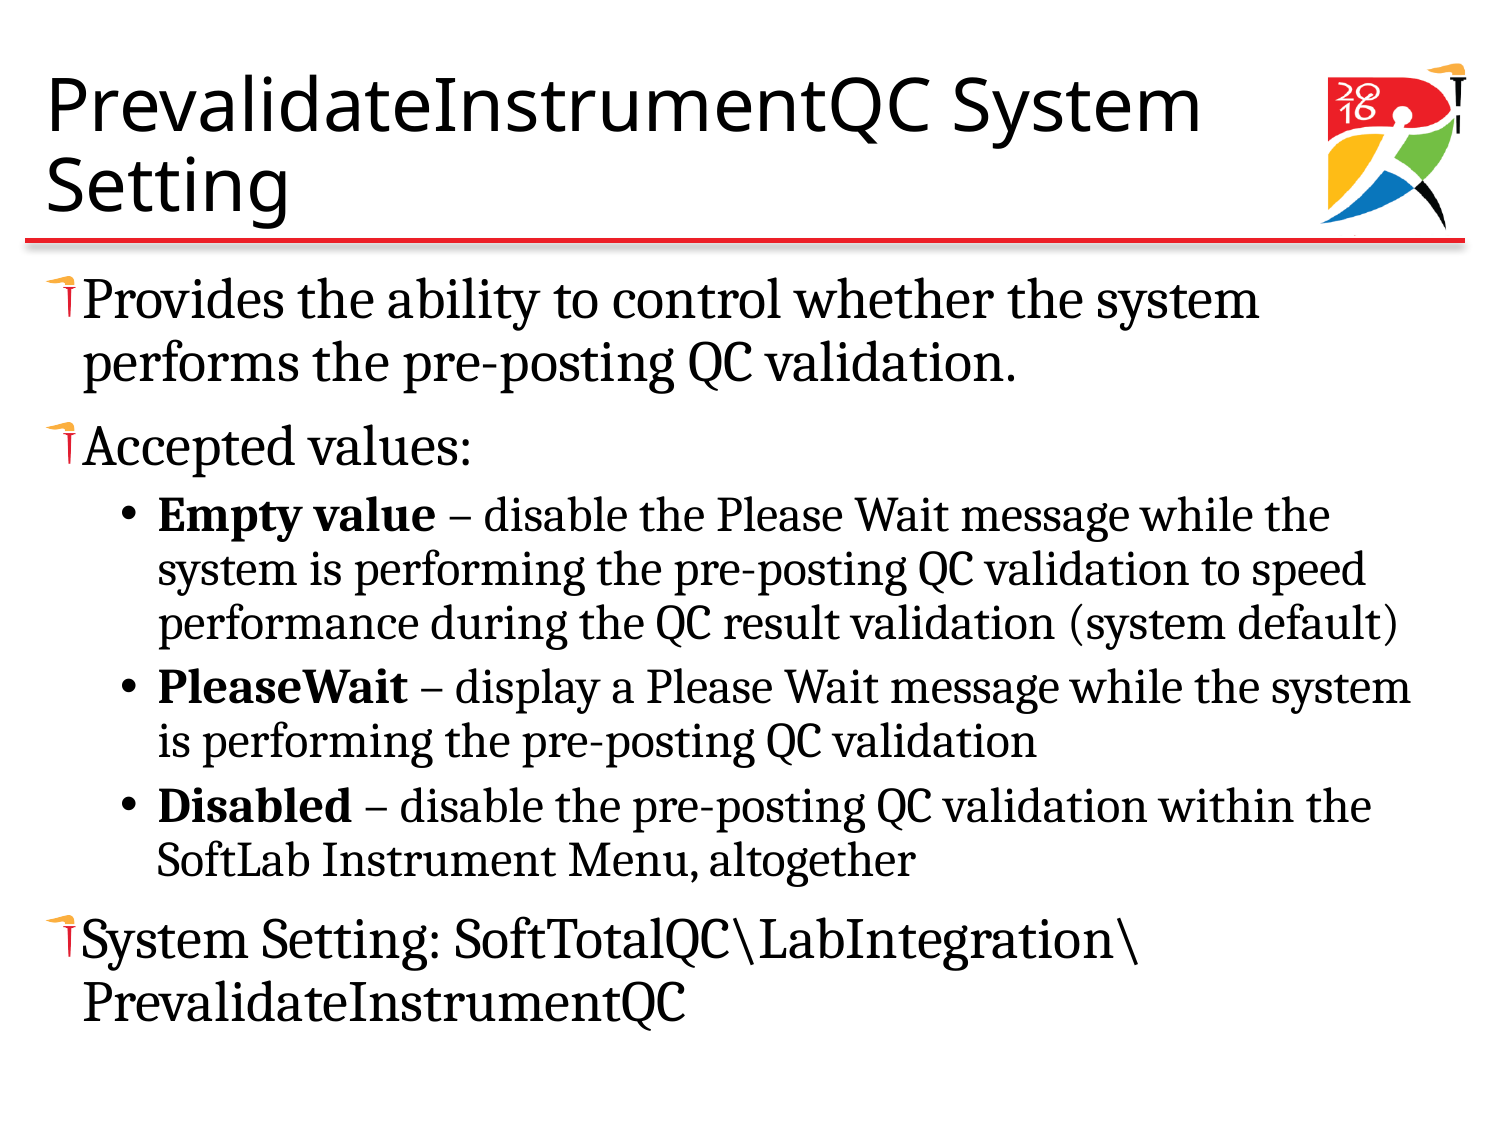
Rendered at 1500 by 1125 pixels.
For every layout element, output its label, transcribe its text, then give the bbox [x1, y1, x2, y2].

list Provides the ability to control whether the system performs the pre-posting QC validation. Accepted values: Empty value – disable the Please Wait message while the system is performing the pre-posting QC validation to speed performance during the QC result validation (system default) PleaseWait – display a Please Wait message while the system is performing the pre-posting QC validation Disabled – disable the pre-posting QC validation within the SoftLab Instrument Menu, altogether System Setting: SoftTotalQC\LabIntegration\PrevalidateInstrumentQC [30, 261, 1469, 1125]
picture [1315, 59, 1470, 236]
picture [45, 422, 78, 464]
picture [45, 276, 78, 317]
picture [45, 915, 78, 957]
title PrevalidateInstrumentQC System Setting [30, 59, 1315, 236]
